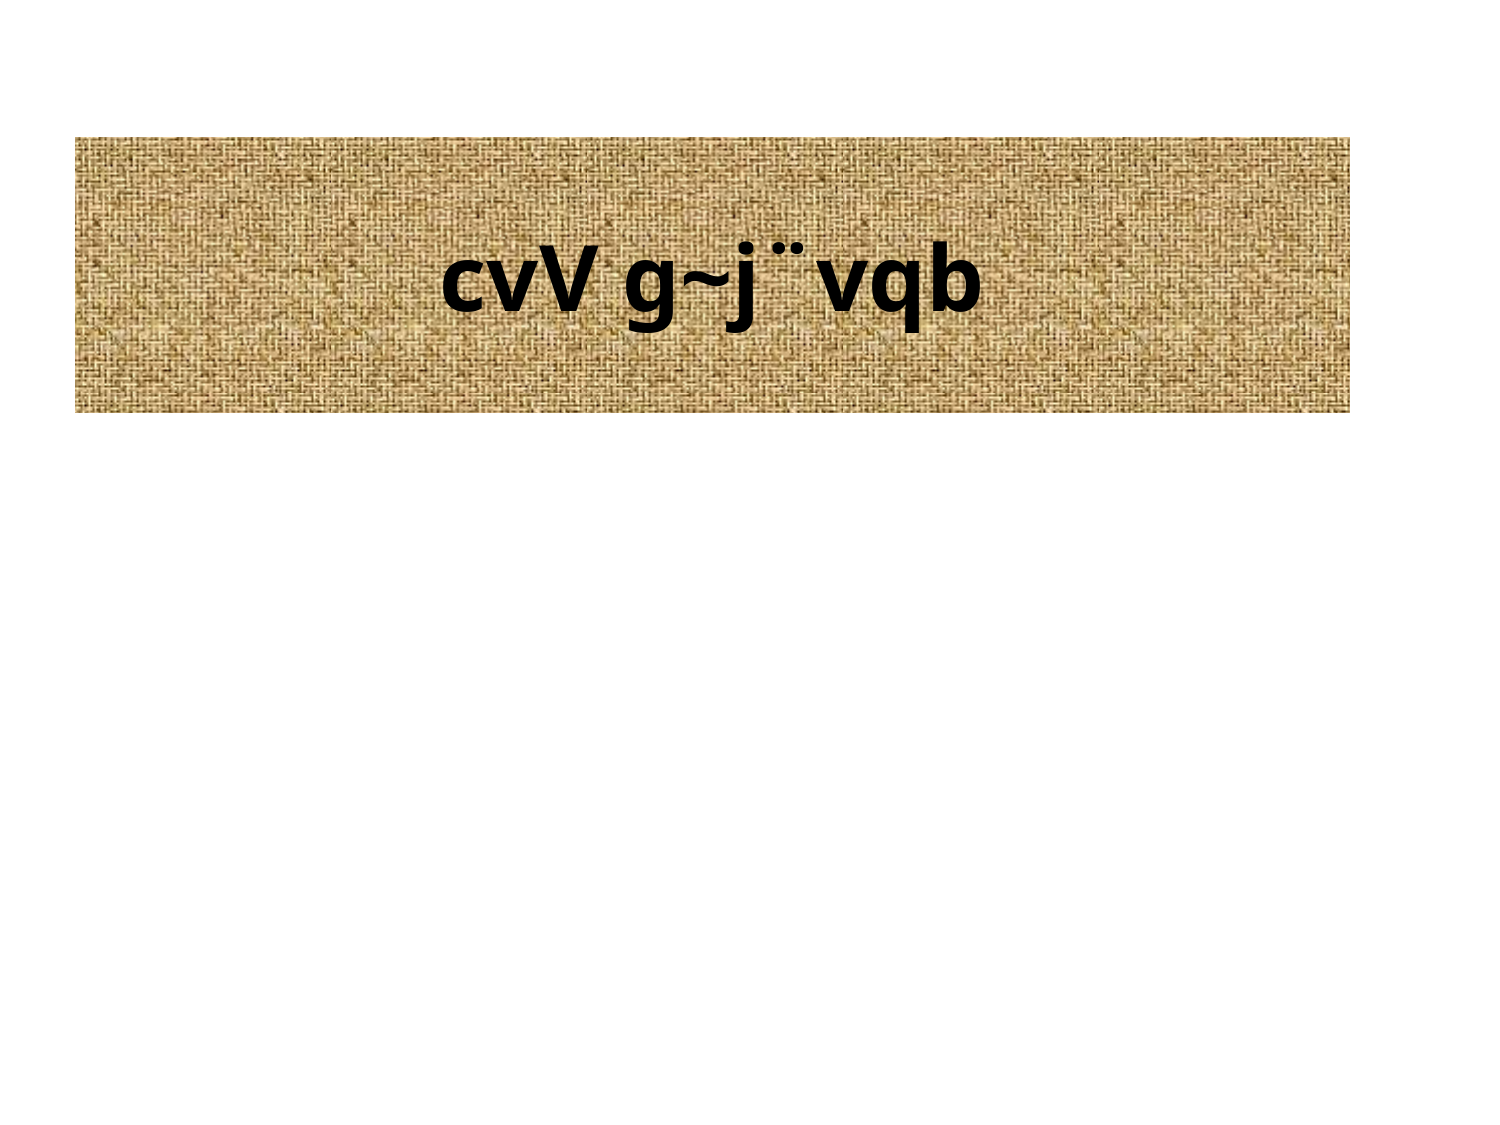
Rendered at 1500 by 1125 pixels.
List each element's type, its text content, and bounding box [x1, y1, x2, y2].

title cvV g~j¨vqb [75, 137, 1350, 413]
